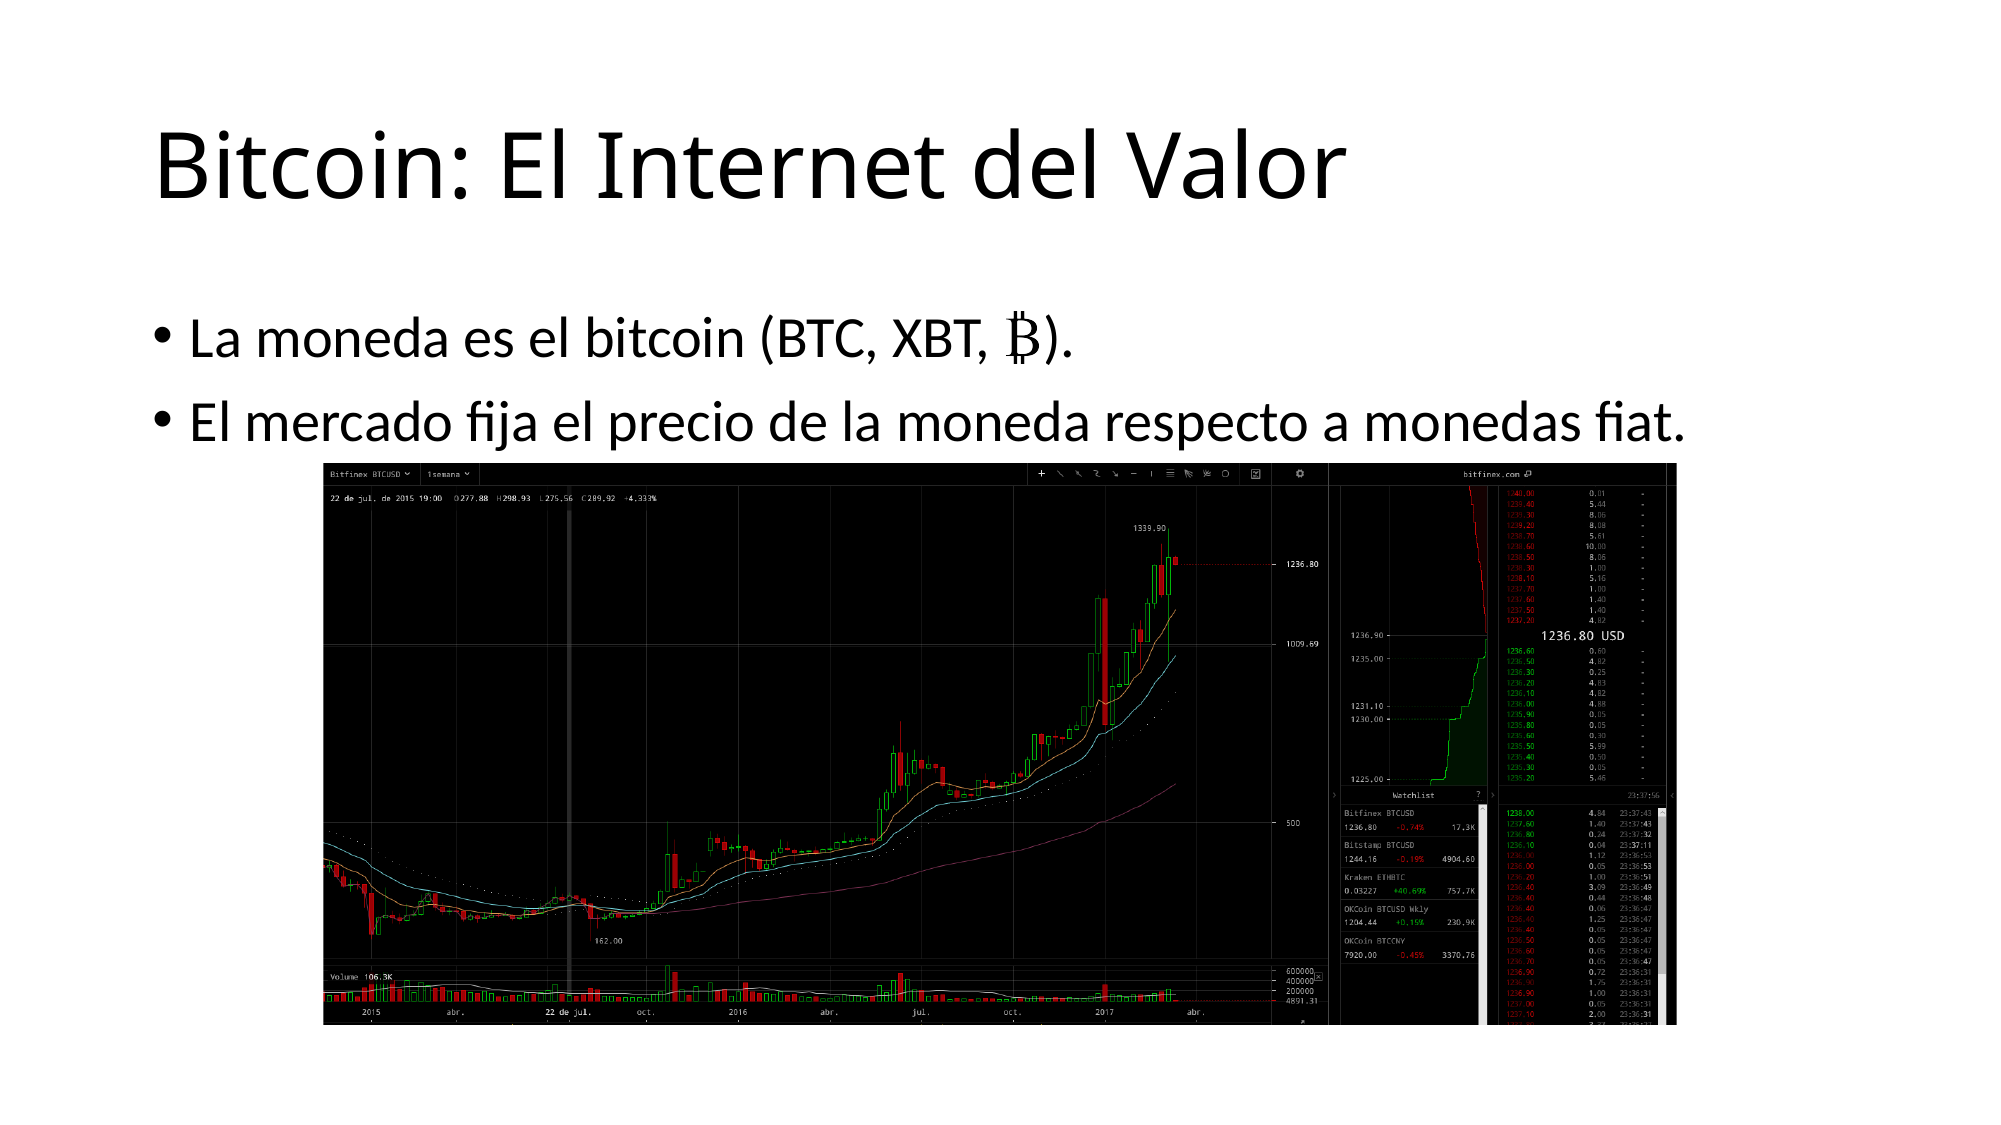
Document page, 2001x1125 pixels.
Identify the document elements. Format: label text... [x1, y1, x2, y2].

title Bitcoin: El Internet del Valor [137, 59, 1863, 278]
picture [999, 311, 1046, 364]
list La moneda es el bitcoin (BTC, XBT, ). El mercado fija el precio de la moneda respecto a monedas fiat. [137, 299, 1863, 1014]
picture [323, 463, 1677, 1025]
